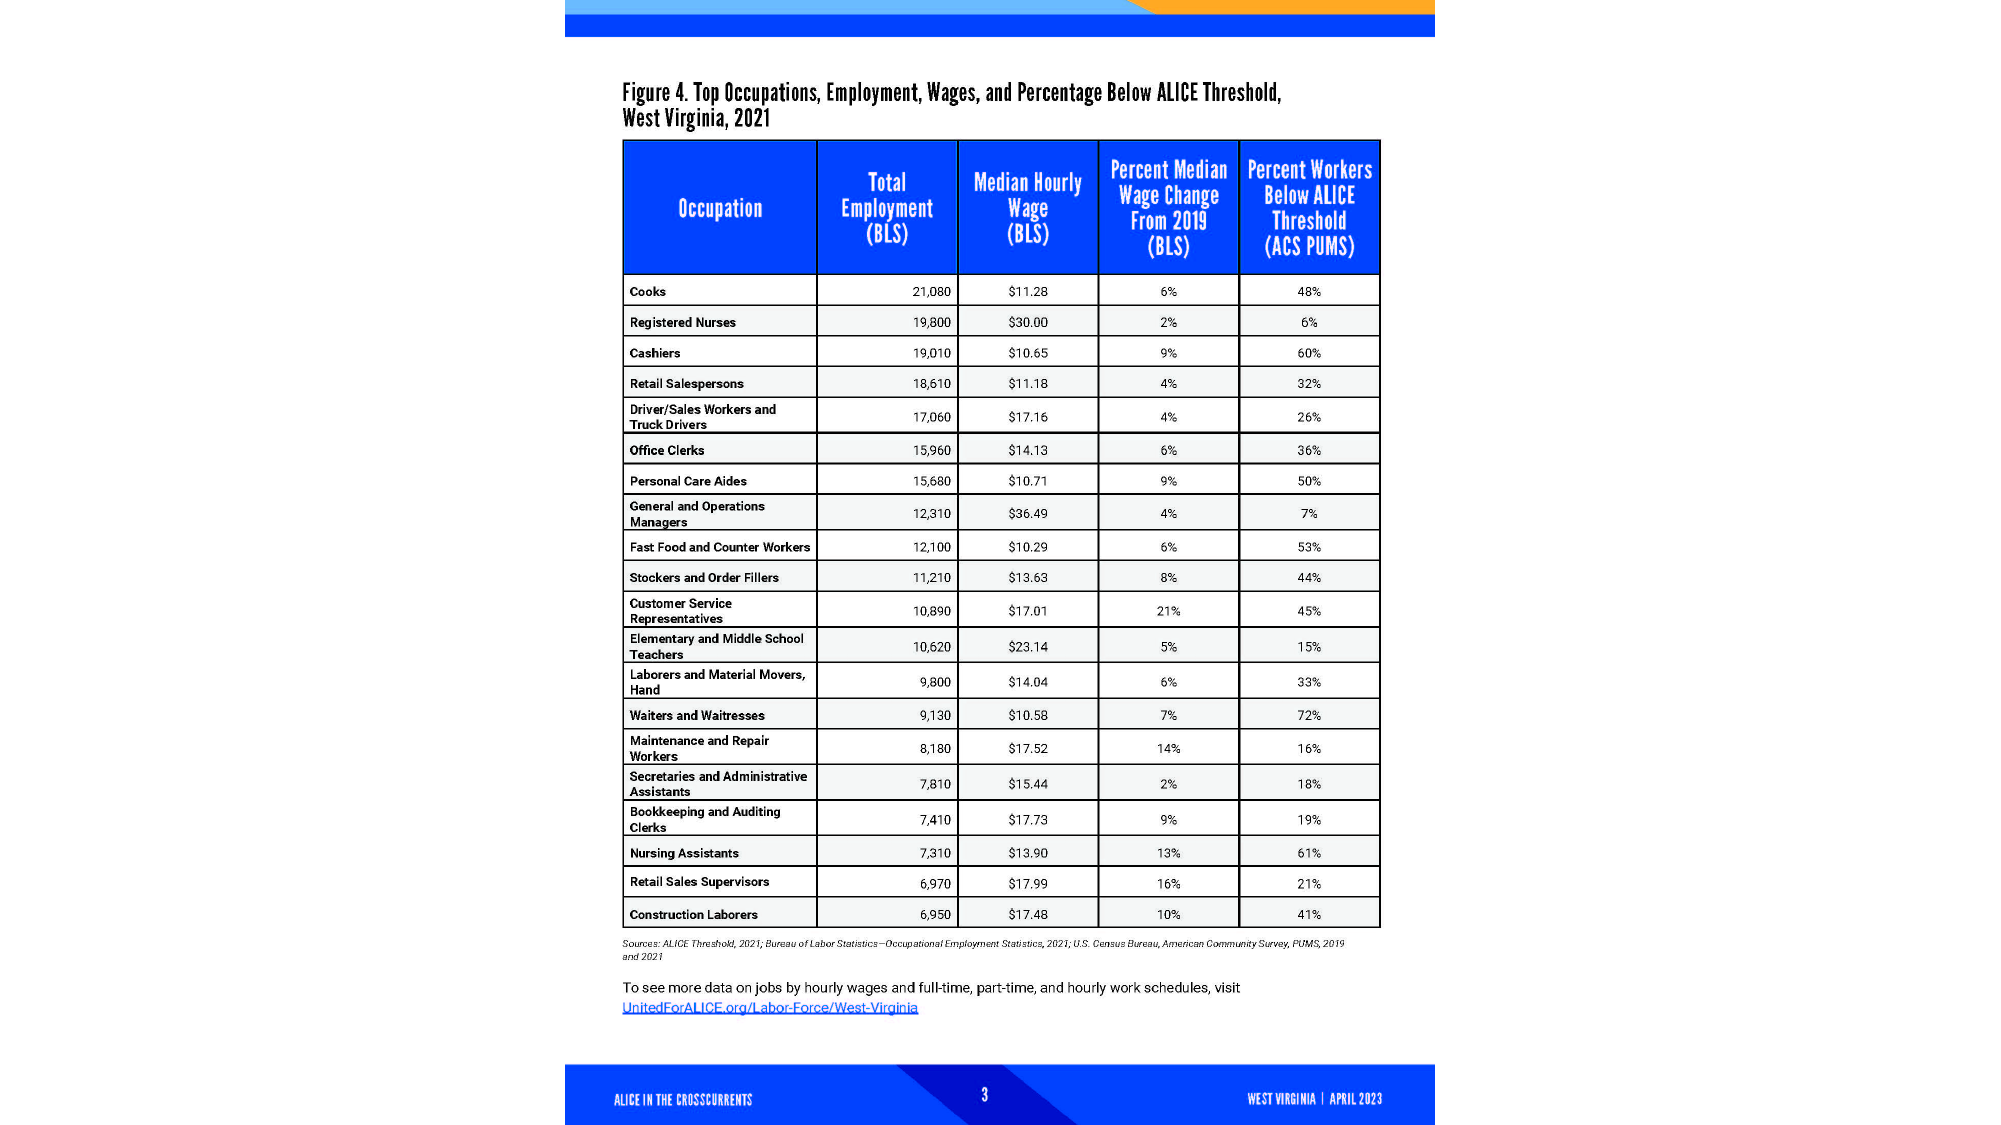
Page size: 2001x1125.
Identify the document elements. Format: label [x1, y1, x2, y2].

picture [565, 0, 1435, 1125]
